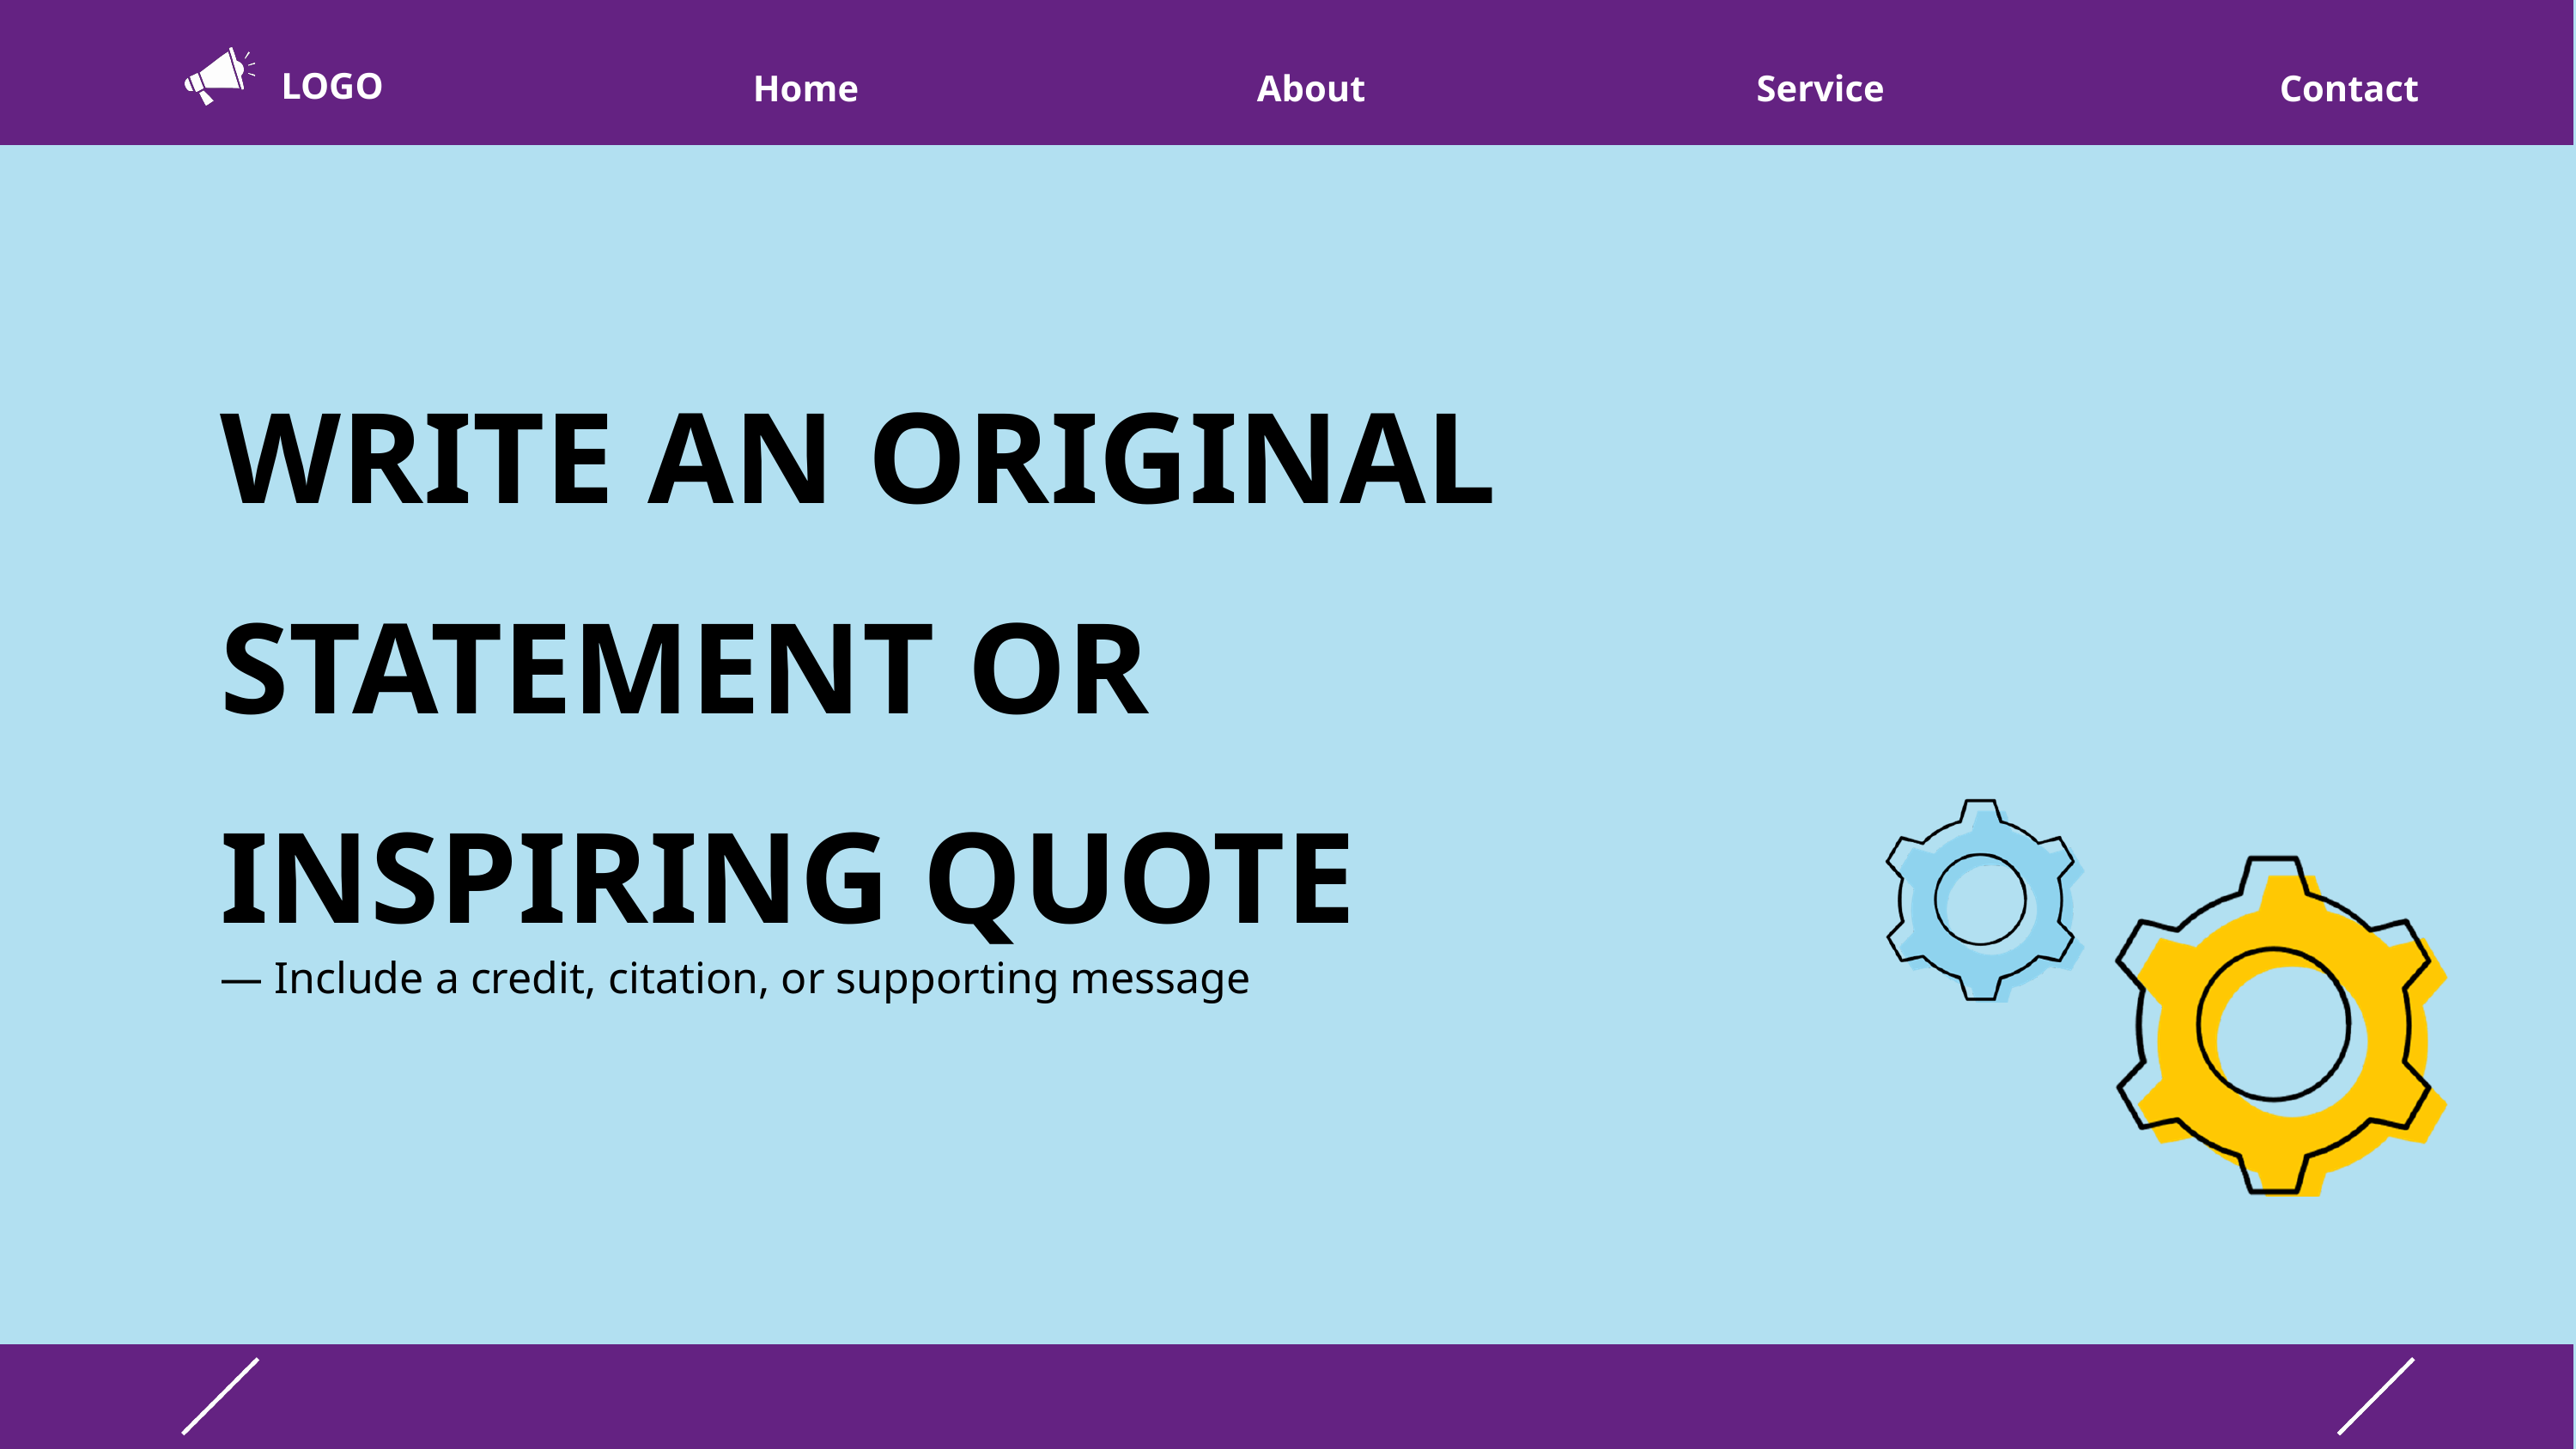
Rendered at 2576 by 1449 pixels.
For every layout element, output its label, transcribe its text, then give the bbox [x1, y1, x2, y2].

text_box WRITE AN ORIGINAL STATEMENT OR INSPIRING QUOTE [220, 318, 1571, 931]
picture [1871, 770, 2451, 1197]
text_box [0, 1318, 2574, 1449]
text_box — Include a credit, citation, or supporting message [220, 931, 1867, 1003]
picture [185, 47, 256, 106]
